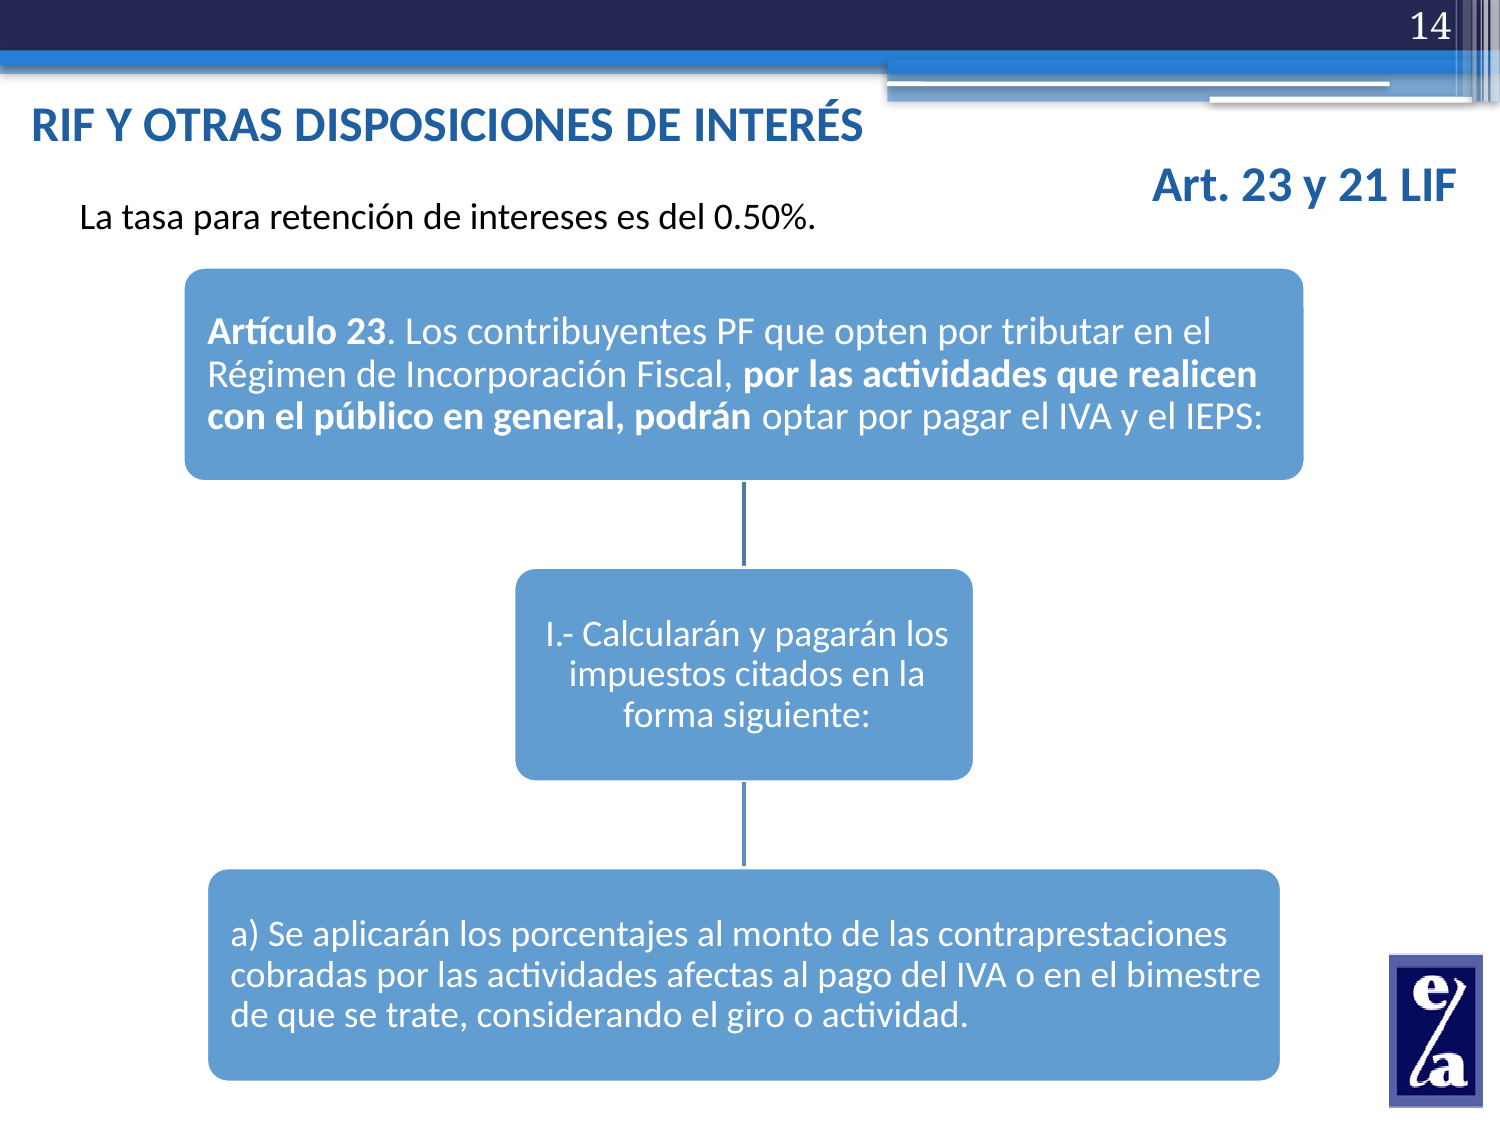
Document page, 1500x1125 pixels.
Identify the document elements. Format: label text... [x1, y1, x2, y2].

text_box RIF Y OTRAS DISPOSICIONES DE INTERÉS Art. 23 y 21 LIF [17, 101, 1483, 201]
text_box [64, 266, 1424, 1083]
text_box La tasa para retención de intereses es del 0.50%. [64, 201, 1424, 266]
picture [1387, 952, 1483, 1110]
slide_number 14 [1341, 0, 1466, 61]
